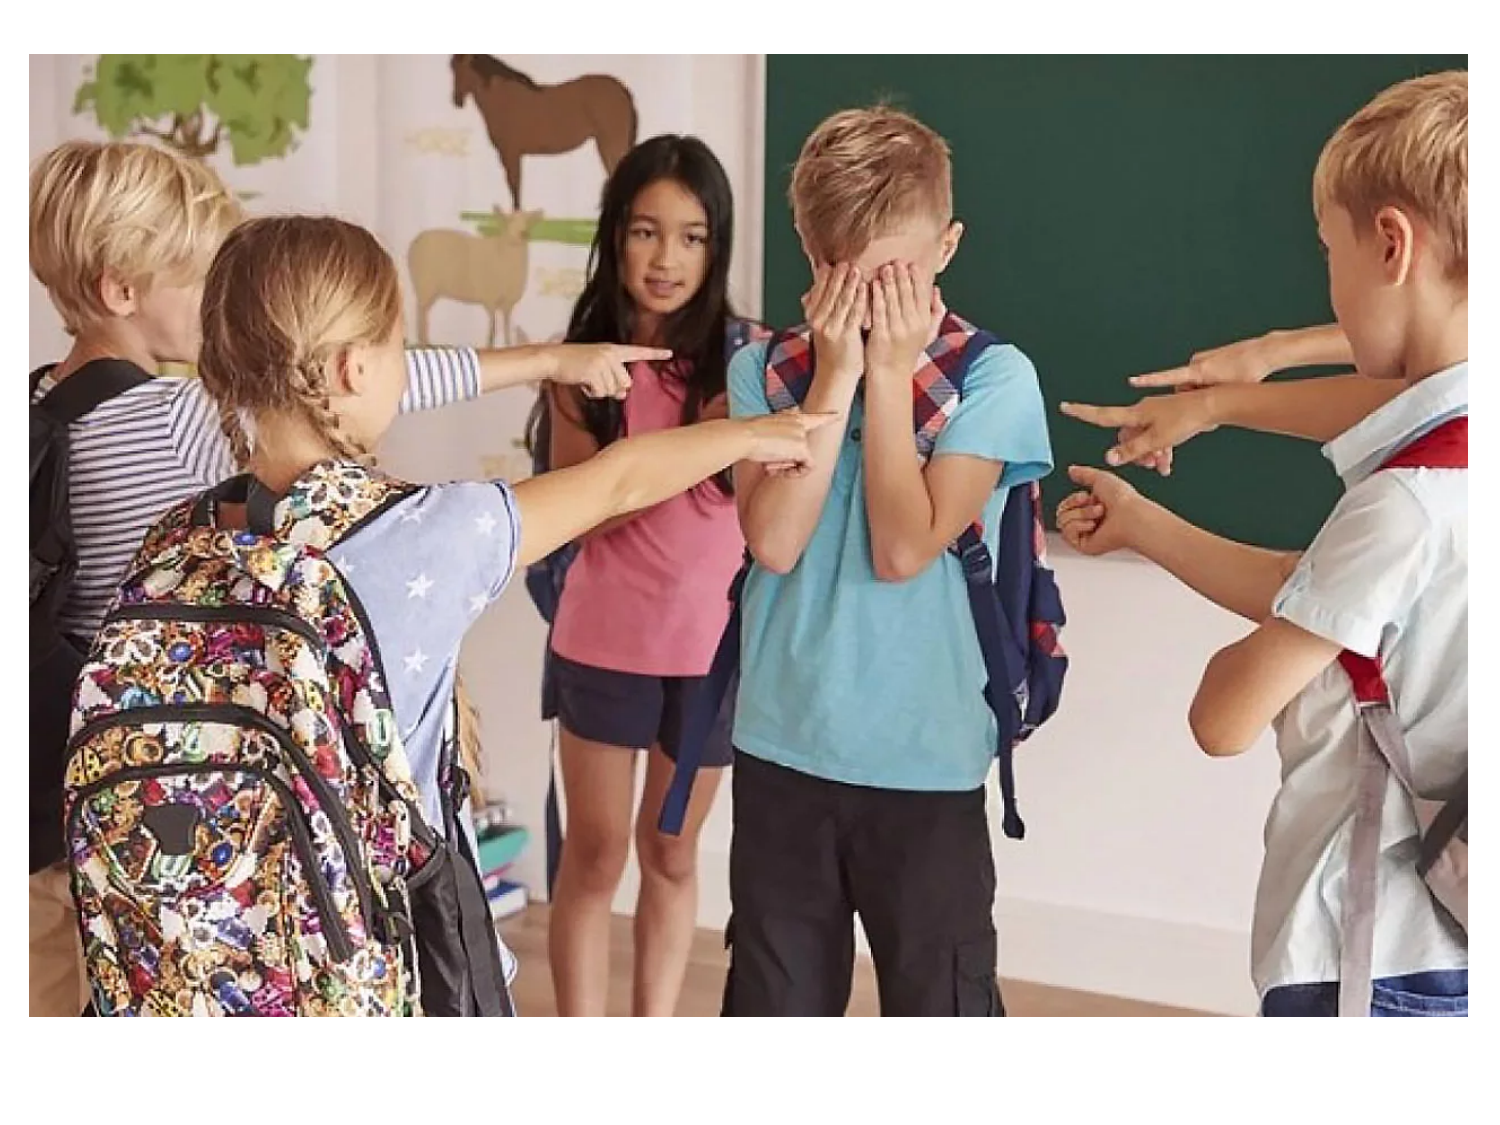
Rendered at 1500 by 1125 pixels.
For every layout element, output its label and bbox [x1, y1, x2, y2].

list [29, 54, 1468, 1017]
